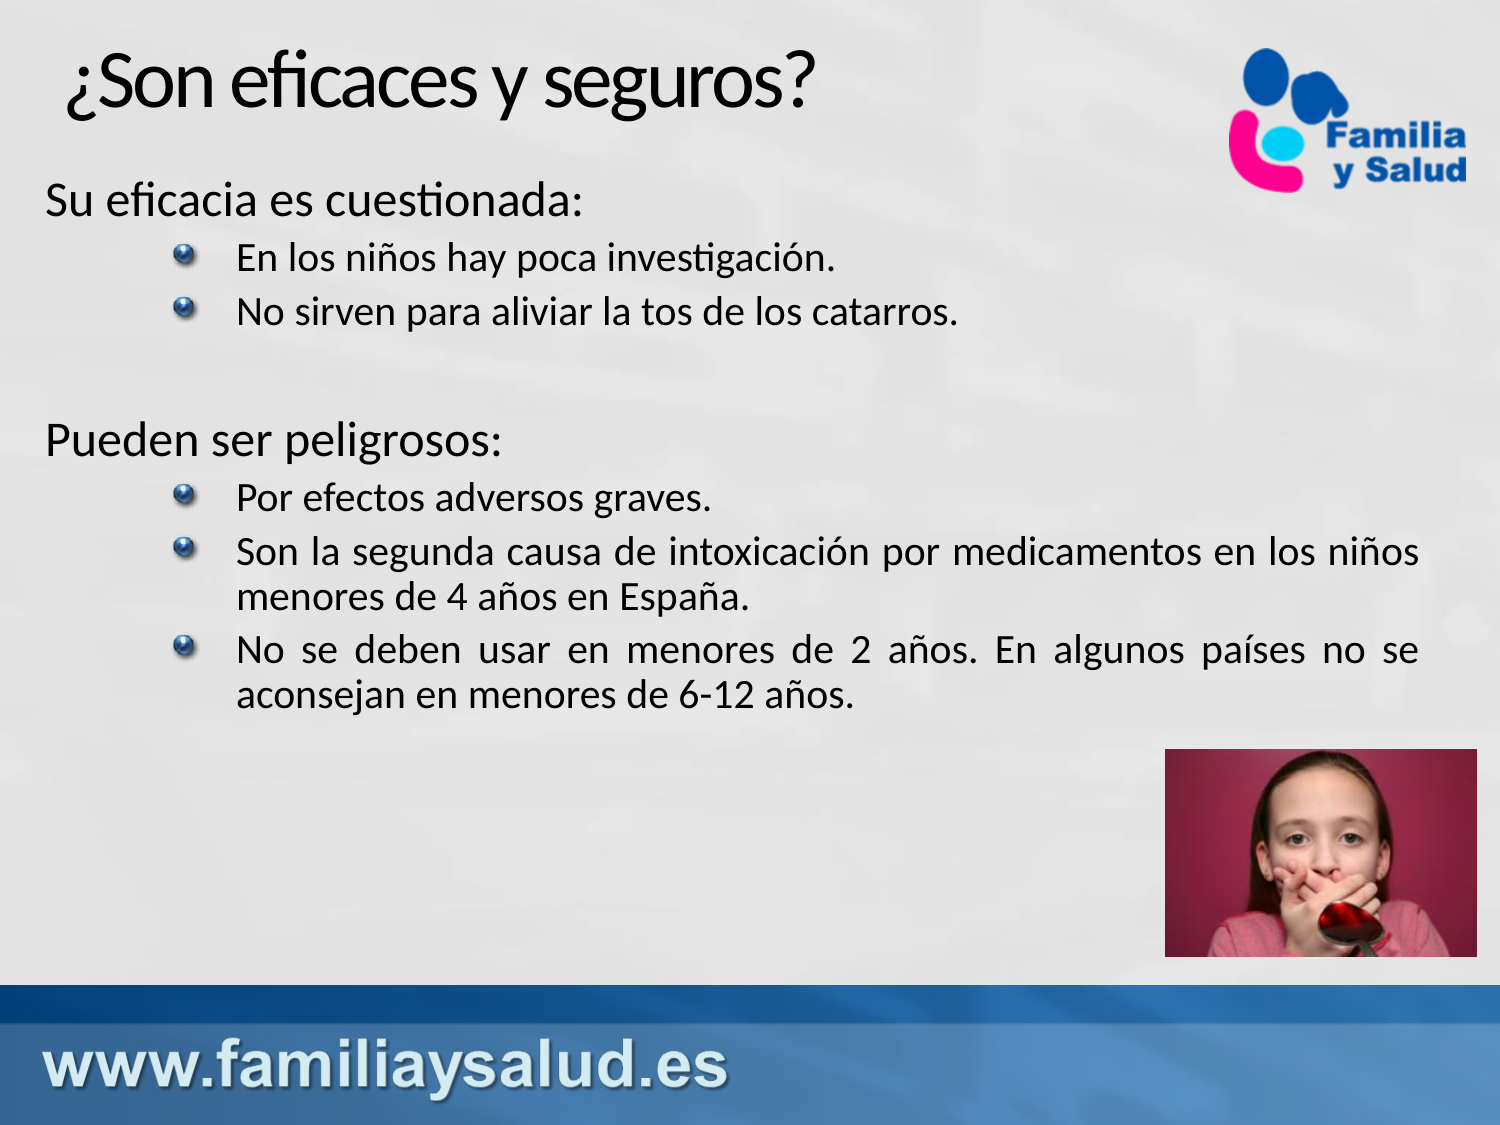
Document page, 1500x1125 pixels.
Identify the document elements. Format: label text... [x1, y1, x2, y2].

title ¿Son eficaces y seguros? [62, 35, 1438, 126]
picture [0, 0, 1500, 1125]
list Su eficacia es cuestionada: En los niños hay poca investigación. No sirven para aliviar la tos de los catarros. Pueden ser peligrosos: Por efectos adversos graves. Son la segunda causa de intoxicación por medicamentos en los niños menores de 4 años en España. No se deben usar en menores de 2 años. En algunos países no se aconsejan en menores de 6-12 años. [44, 173, 1421, 870]
